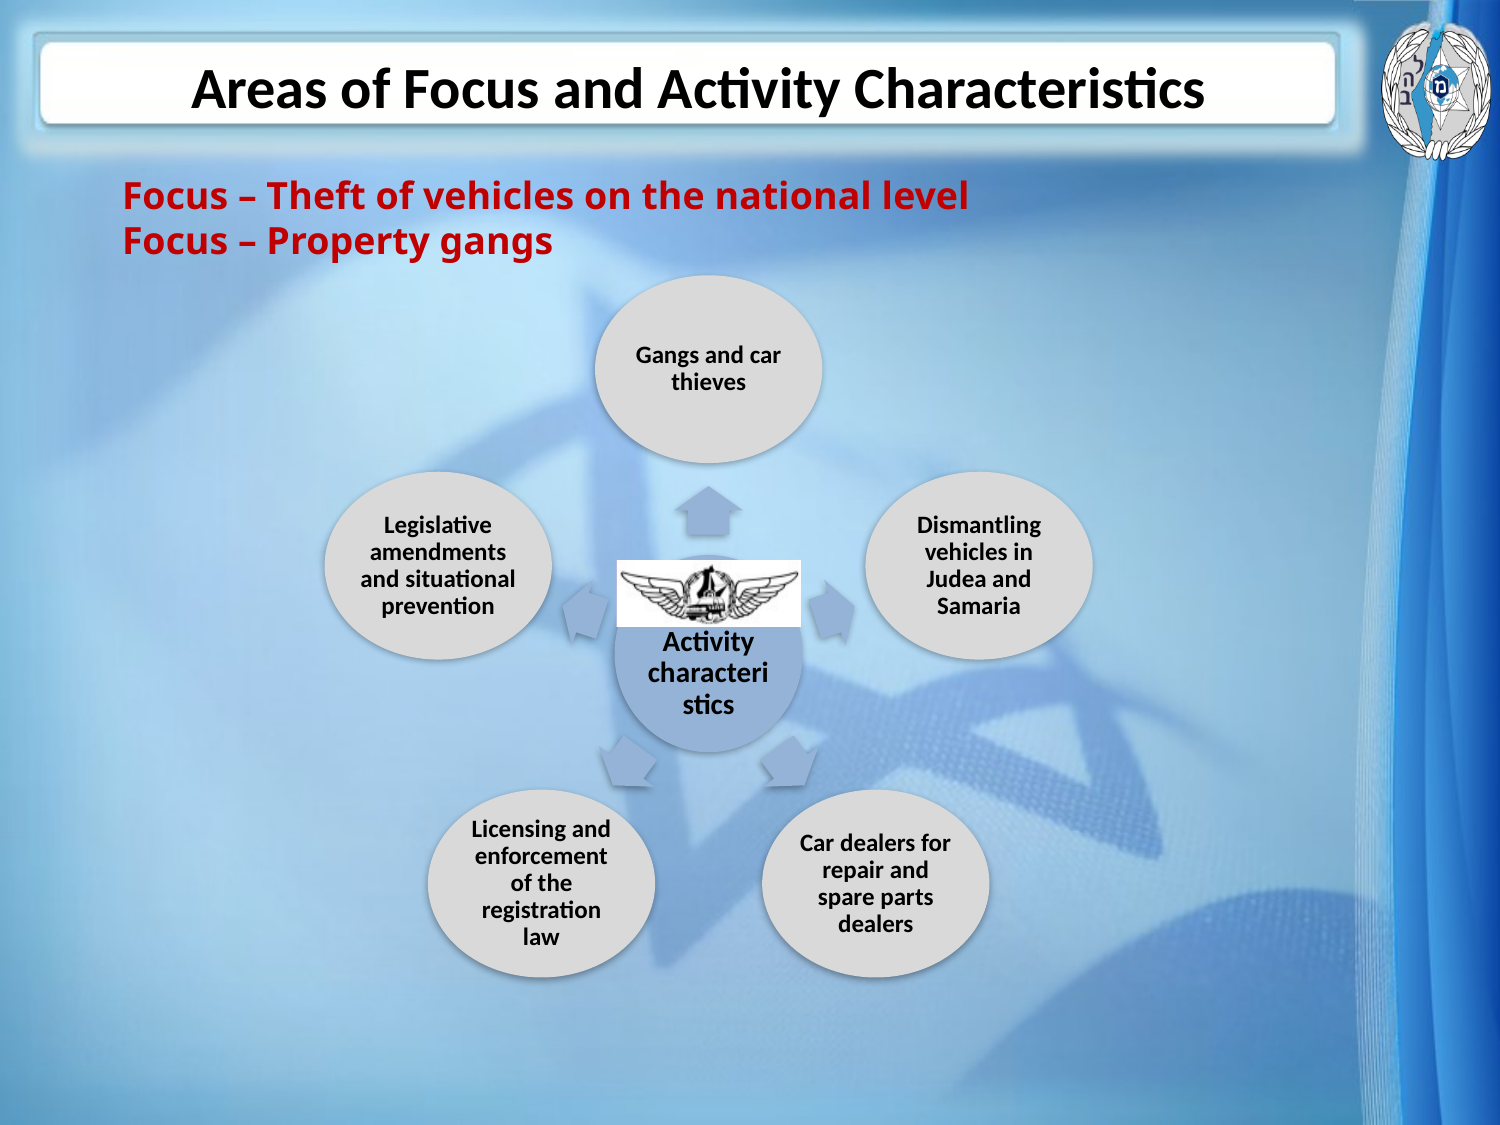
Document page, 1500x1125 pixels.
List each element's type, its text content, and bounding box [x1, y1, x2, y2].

picture [0, 0, 1500, 1125]
text_box Focus – Theft of vehicles on the national level Focus – Property gangs [107, 164, 986, 270]
text_box Areas of Focus and Activity Characteristics [31, 42, 1351, 128]
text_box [194, 266, 1223, 986]
